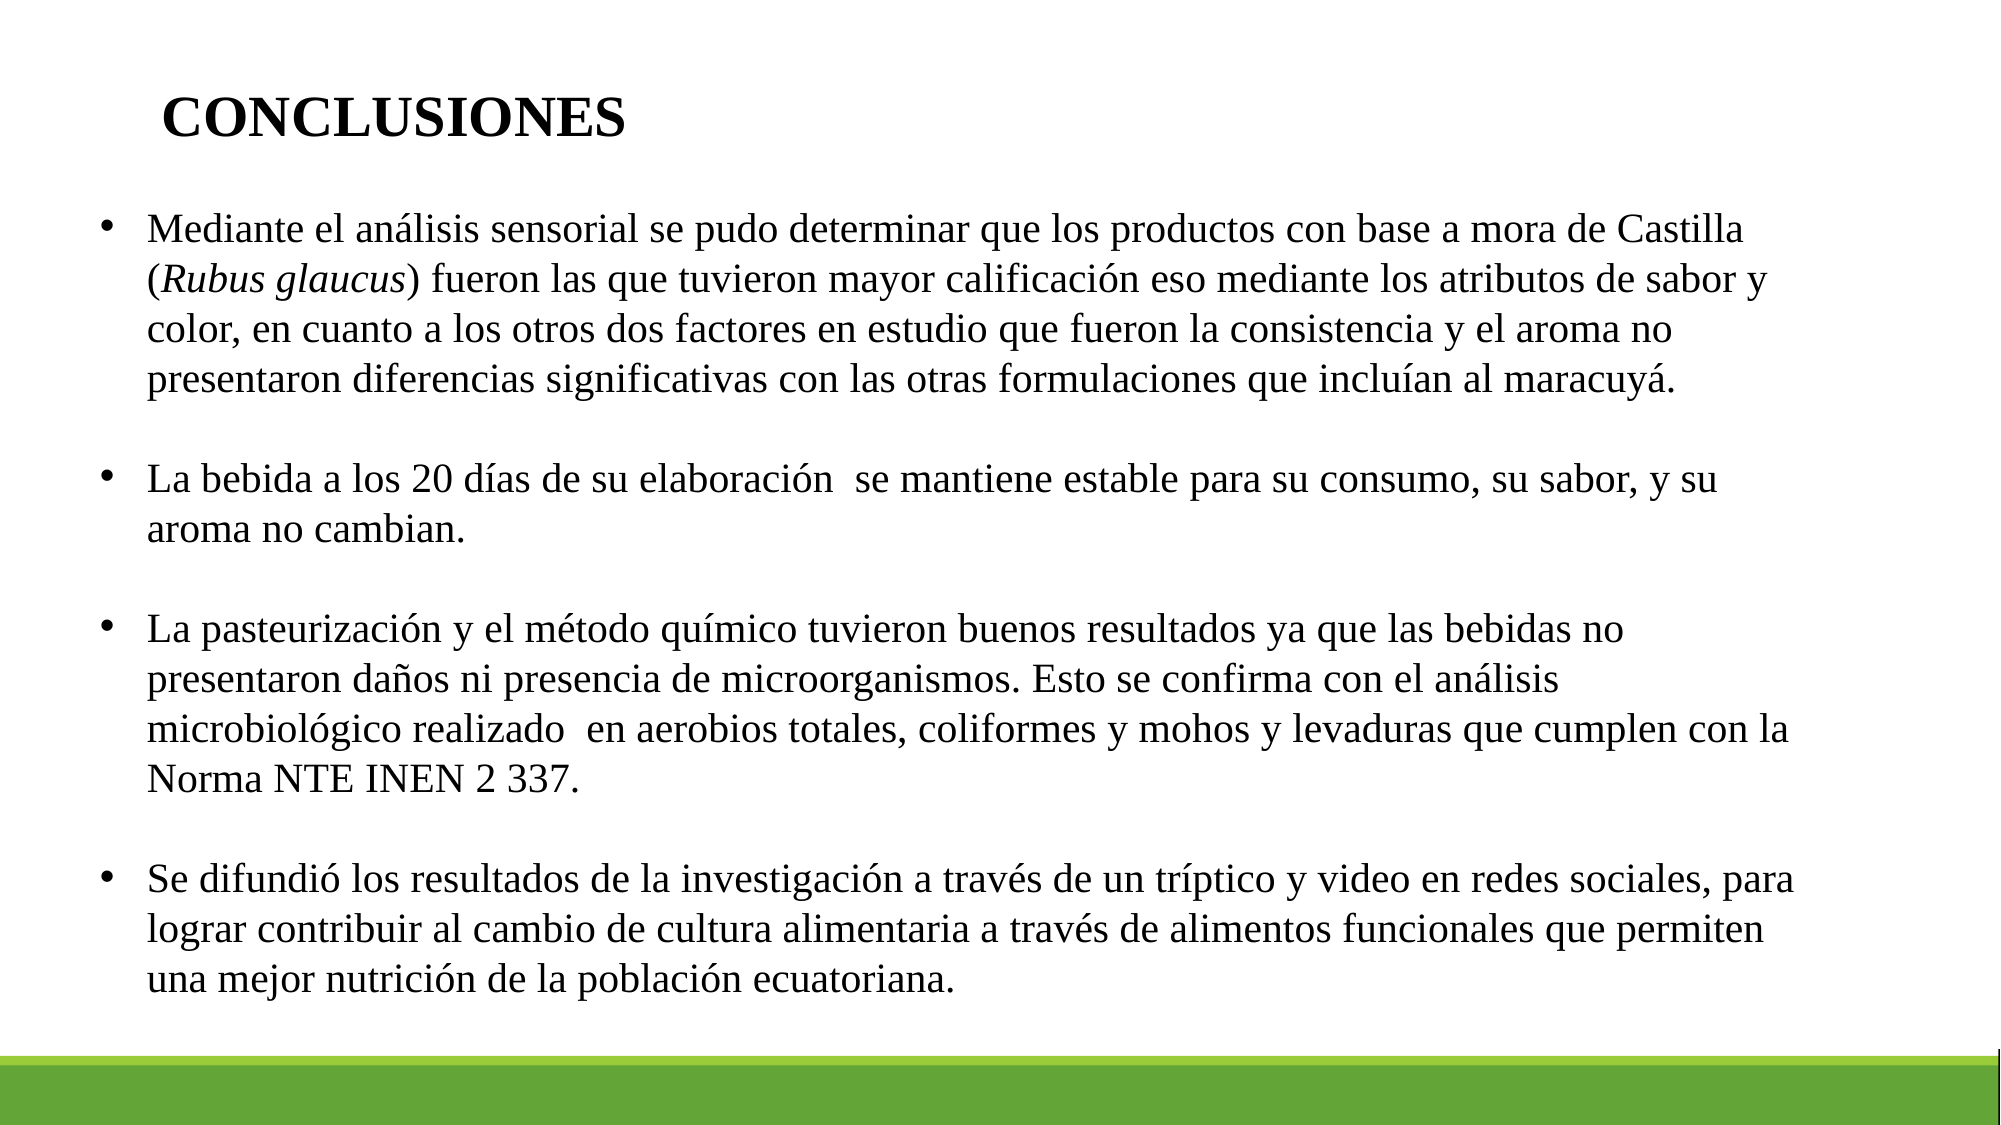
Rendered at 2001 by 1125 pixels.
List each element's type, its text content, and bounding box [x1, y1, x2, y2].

text_box CONCLUSIONES [147, 70, 1092, 156]
text_box Mediante el análisis sensorial se pudo determinar que los productos con base a mora de Castilla (Rubus glaucus) fueron las que tuvieron mayor calificación eso mediante los atributos de sabor y color, en cuanto a los otros dos factores en estudio que fueron la consistencia y el aroma no presentaron diferencias significativas con las otras formulaciones que incluían al maracuyá. La bebida a los 20 días de su elaboración se mantiene estable para su consumo, su sabor, y su aroma no cambian. La pasteurización y el método químico tuvieron buenos resultados ya que las bebidas no presentaron daños ni presencia de microorganismos. Esto se confirma con el análisis microbiológico realizado en aerobios totales, coliformes y mohos y levaduras que cumplen con la Norma NTE INEN 2 337. Se difundió los resultados de la investigación a través de un tríptico y video en redes sociales, para lograr contribuir al cambio de cultura alimentaria a través de alimentos funcionales que permiten una mejor nutrición de la población ecuatoriana. [85, 193, 1828, 1009]
picture [0, 1049, 2000, 1125]
